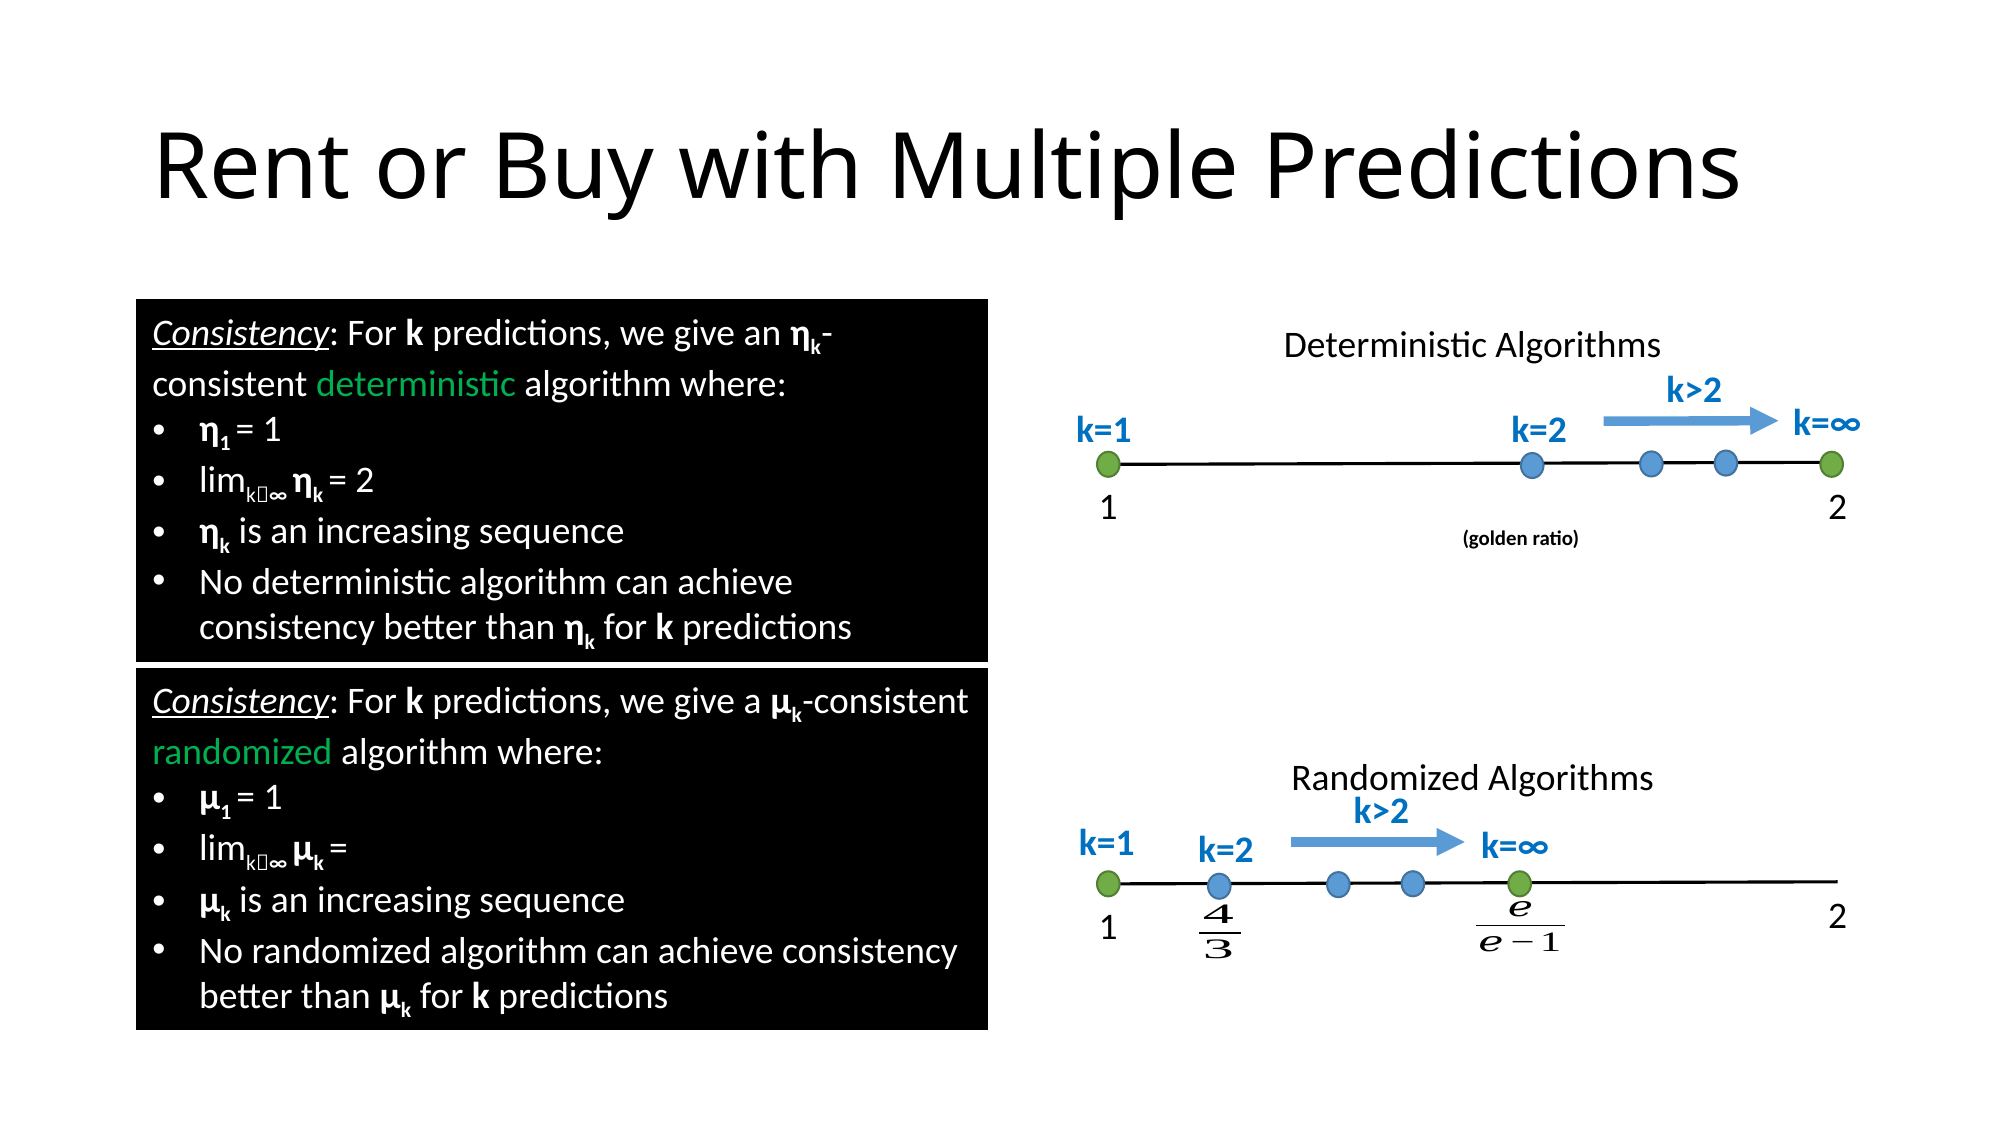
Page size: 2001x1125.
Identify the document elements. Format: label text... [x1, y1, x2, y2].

text_box k=1 [1061, 398, 1156, 458]
text_box [1095, 458, 1121, 478]
text_box Consistency: For k predictions, we give an ηk-consistent deterministic algorithm where: η1 = 1 limk∞ ηk = 2 ηk is an increasing sequence No deterministic algorithm can achieve consistency better than ηk for k predictions [136, 299, 988, 662]
text_box [1400, 884, 1426, 898]
text_box 1 [1083, 474, 1133, 535]
text_box [1519, 465, 1545, 480]
text_box [1713, 465, 1739, 477]
text_box [1819, 451, 1845, 478]
text_box [1326, 884, 1351, 899]
text_box k=2 [1496, 397, 1591, 457]
text_box 1 [1083, 894, 1133, 955]
text_box [1639, 465, 1664, 478]
title Rent or Buy with Multiple Predictions [137, 59, 1863, 278]
text_box [1326, 871, 1351, 881]
text_box 2 [1813, 474, 1863, 535]
text_box [1400, 870, 1425, 881]
text_box [1507, 884, 1533, 898]
text_box [1520, 457, 1545, 462]
text_box [1639, 450, 1664, 462]
text_box k=2 [1183, 817, 1278, 878]
text_box k>2 [1338, 778, 1433, 838]
text_box k=∞ [1466, 813, 1573, 874]
text_box [1206, 884, 1232, 900]
text_box 2 [1813, 883, 1863, 944]
text_box k>2 [1651, 357, 1746, 418]
text_box k=1 [1064, 810, 1159, 871]
text_box [1095, 871, 1121, 898]
text_box k=∞ [1778, 390, 1885, 451]
text_box [1507, 874, 1532, 881]
text_box Randomized Algorithms [1276, 745, 1670, 806]
text_box Deterministic Algorithms [1269, 312, 1677, 372]
text_box [1713, 449, 1739, 462]
